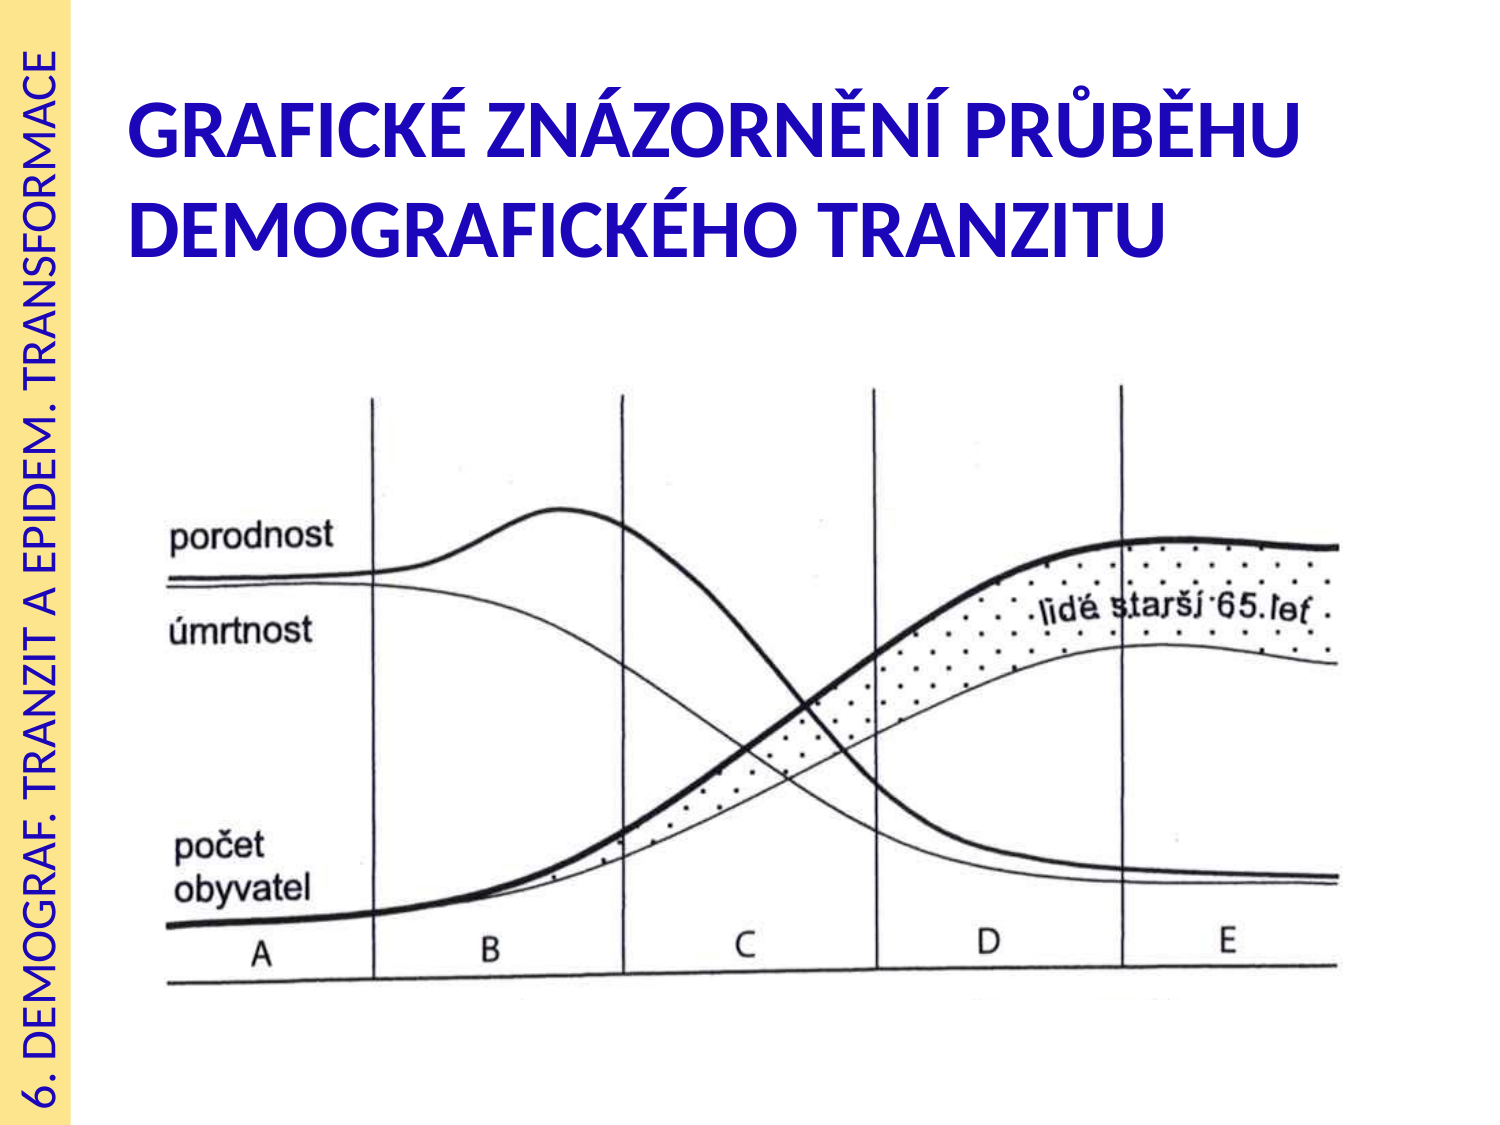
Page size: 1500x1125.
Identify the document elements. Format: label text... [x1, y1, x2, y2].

picture [123, 373, 1400, 1000]
list GRAFICKÉ ZNÁZORNĚNÍ PRŮBĚHU DEMOGRAFICKÉHO TRANZITU [112, 66, 1425, 1059]
title 6. DEMOGRAF. TRANZIT A EPIDEM. TRANSFORMACE [0, 0, 71, 1125]
